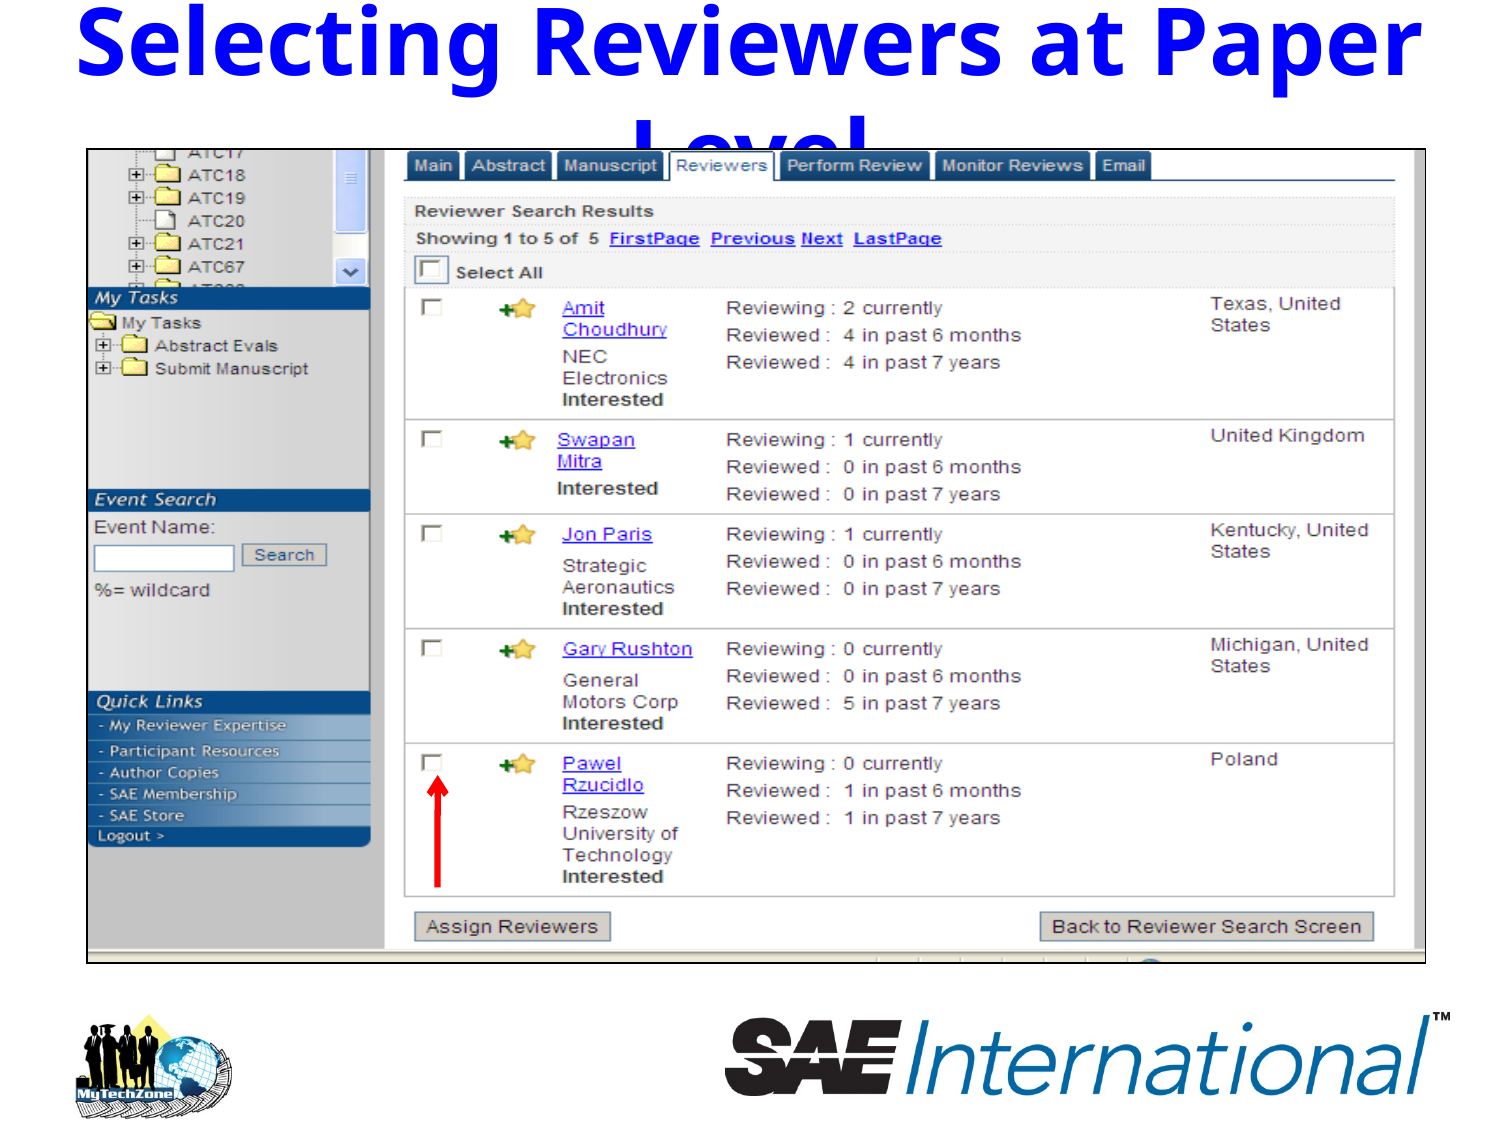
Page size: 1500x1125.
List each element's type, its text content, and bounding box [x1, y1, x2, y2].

picture [725, 1012, 1450, 1096]
picture [87, 149, 1426, 963]
title Selecting Reviewers at Paper Level [0, 24, 1500, 163]
picture [75, 1014, 232, 1125]
